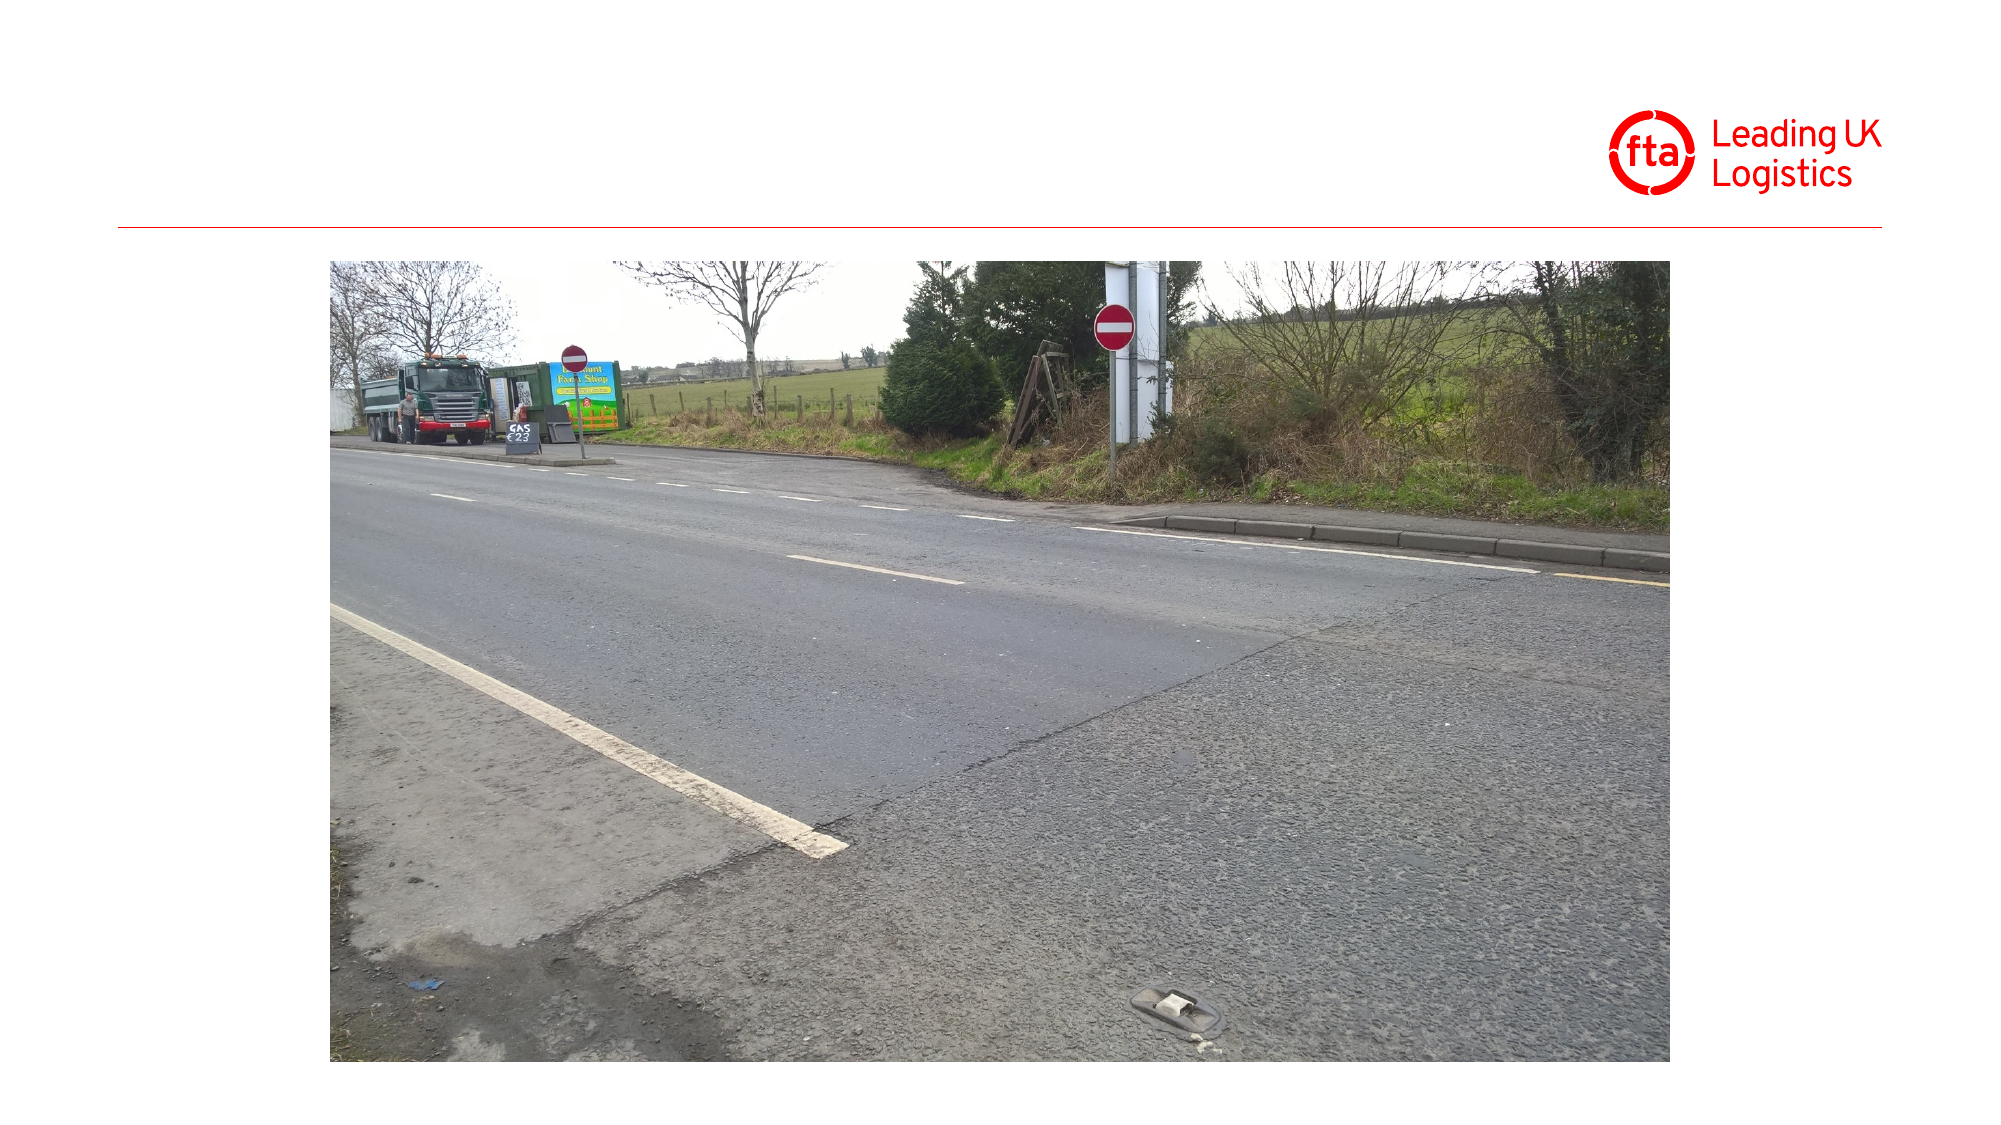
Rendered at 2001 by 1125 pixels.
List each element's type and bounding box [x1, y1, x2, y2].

picture [330, 261, 1670, 1062]
